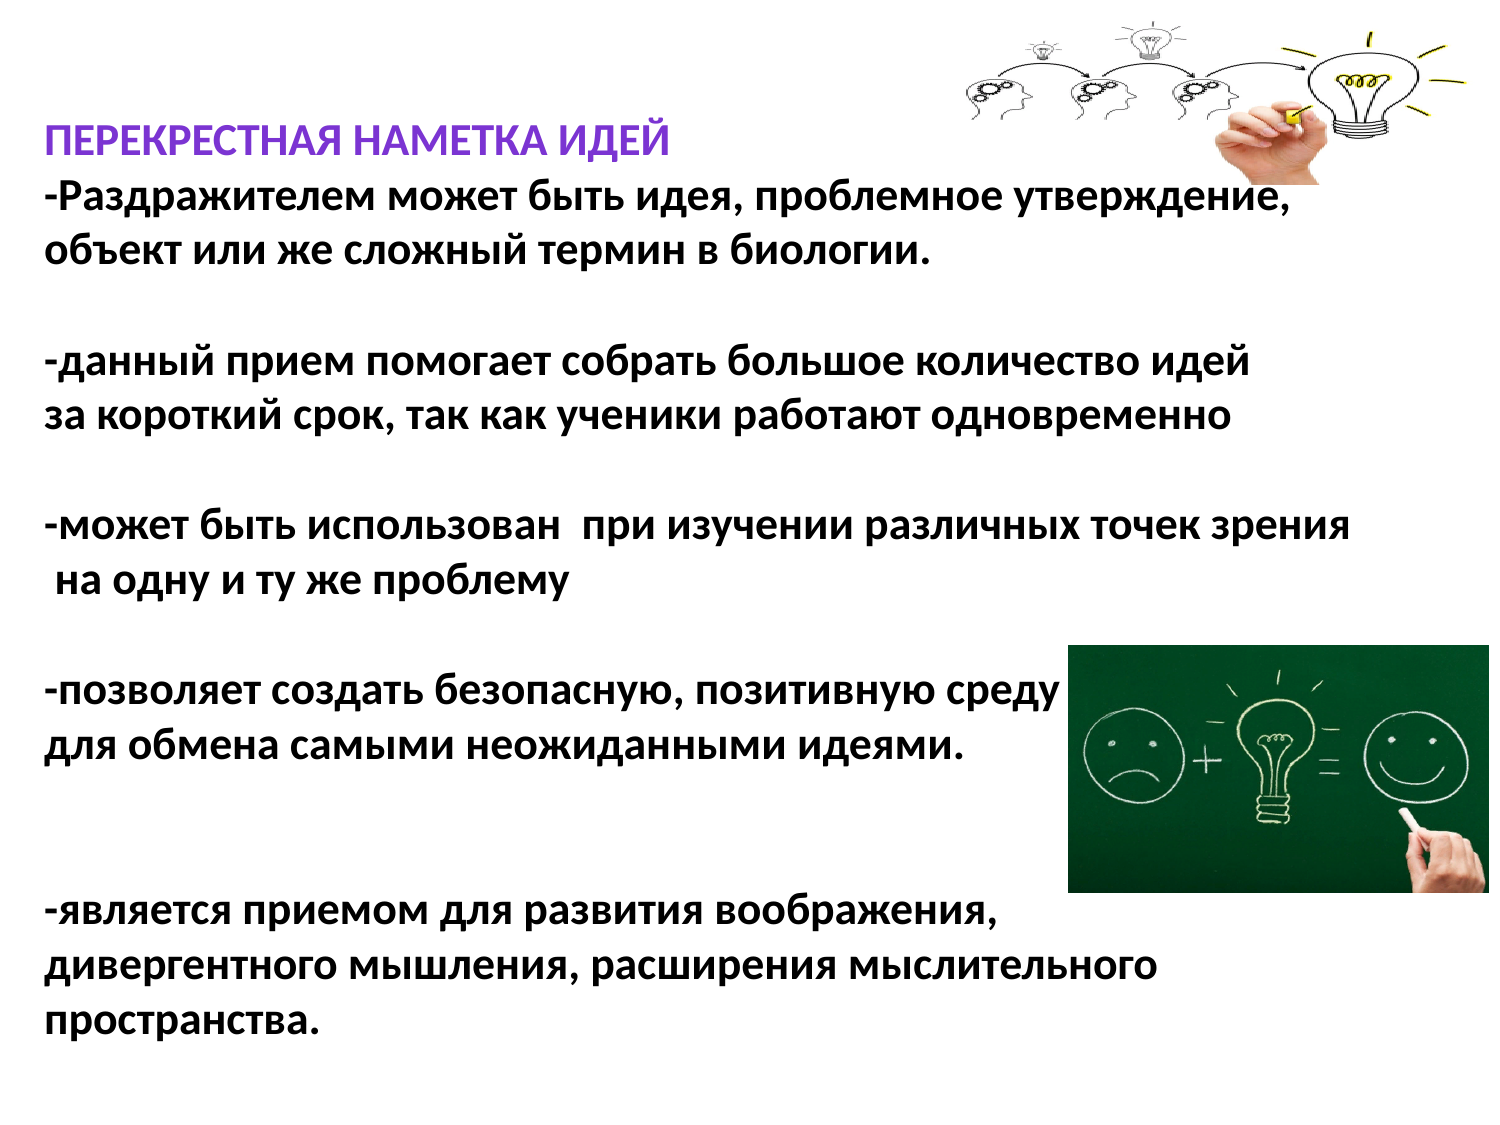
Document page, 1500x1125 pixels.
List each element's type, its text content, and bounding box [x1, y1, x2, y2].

picture [938, 0, 1489, 185]
text_box ПЕРЕКРЕСТНАЯ НАМЕТКА ИДЕЙ -Раздражителем может быть идея, проблемное утверждение, объект или же сложный термин в биологии. -данный прием помогает собрать большое количество идей за короткий срок, так как ученики работают одновременно -может быть использован при изучении различных точек зрения на одну и ту же проблему -позволяет создать безопасную, позитивную среду для обмена самыми неожиданными идеями. -является приемом для развития воображения, дивергентного мышления, расширения мыслительного пространства. [29, 101, 1436, 1097]
picture [1068, 644, 1489, 893]
